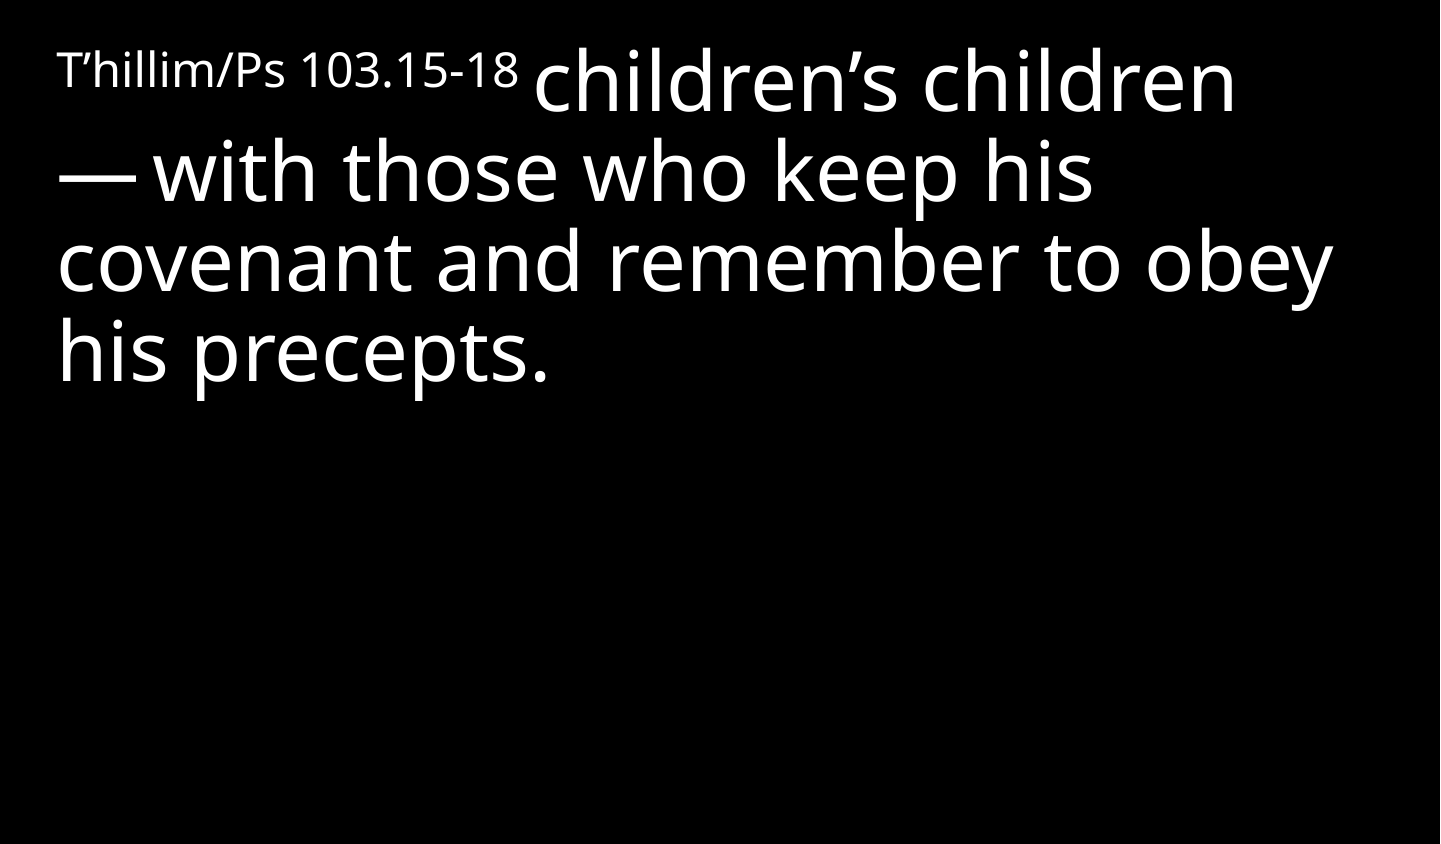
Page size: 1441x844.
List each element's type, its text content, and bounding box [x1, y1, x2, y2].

list T’hillim/Ps 103.15-18 children’s children— with those who keep his covenant and remember to obey his precepts. [45, 34, 1396, 844]
